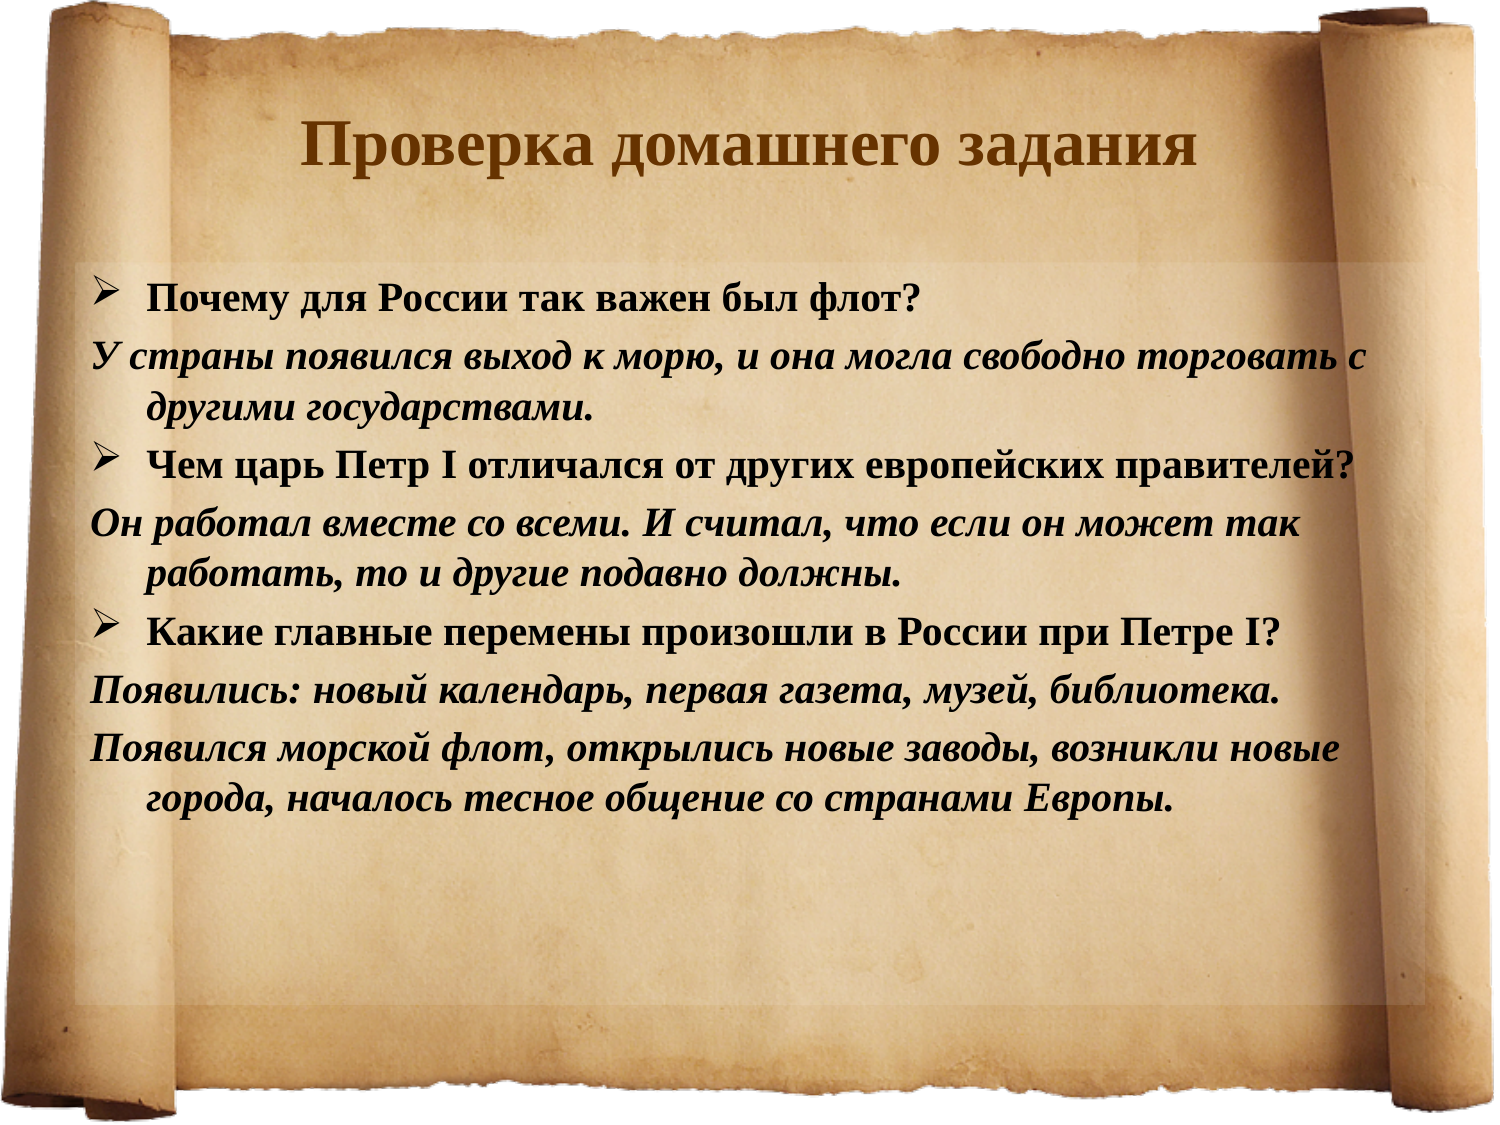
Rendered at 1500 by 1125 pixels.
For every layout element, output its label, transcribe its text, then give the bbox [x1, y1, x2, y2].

picture [0, 0, 1500, 1125]
title Проверка домашнего задания [74, 44, 1426, 233]
list Почему для России так важен был флот? У страны появился выход к морю, и она могла свободно торговать с другими государствами. Чем царь Петр I отличался от других европейских правителей? Он работал вместе со всеми. И считал, что если он может так работать, то и другие подавно должны. Какие главные перемены произошли в России при Петре I? Появились: новый календарь, первая газета, музей, библиотека. Появился морской флот, открылись новые заводы, возникли новые города, началось тесное общение со странами Европы. [74, 262, 1426, 1006]
